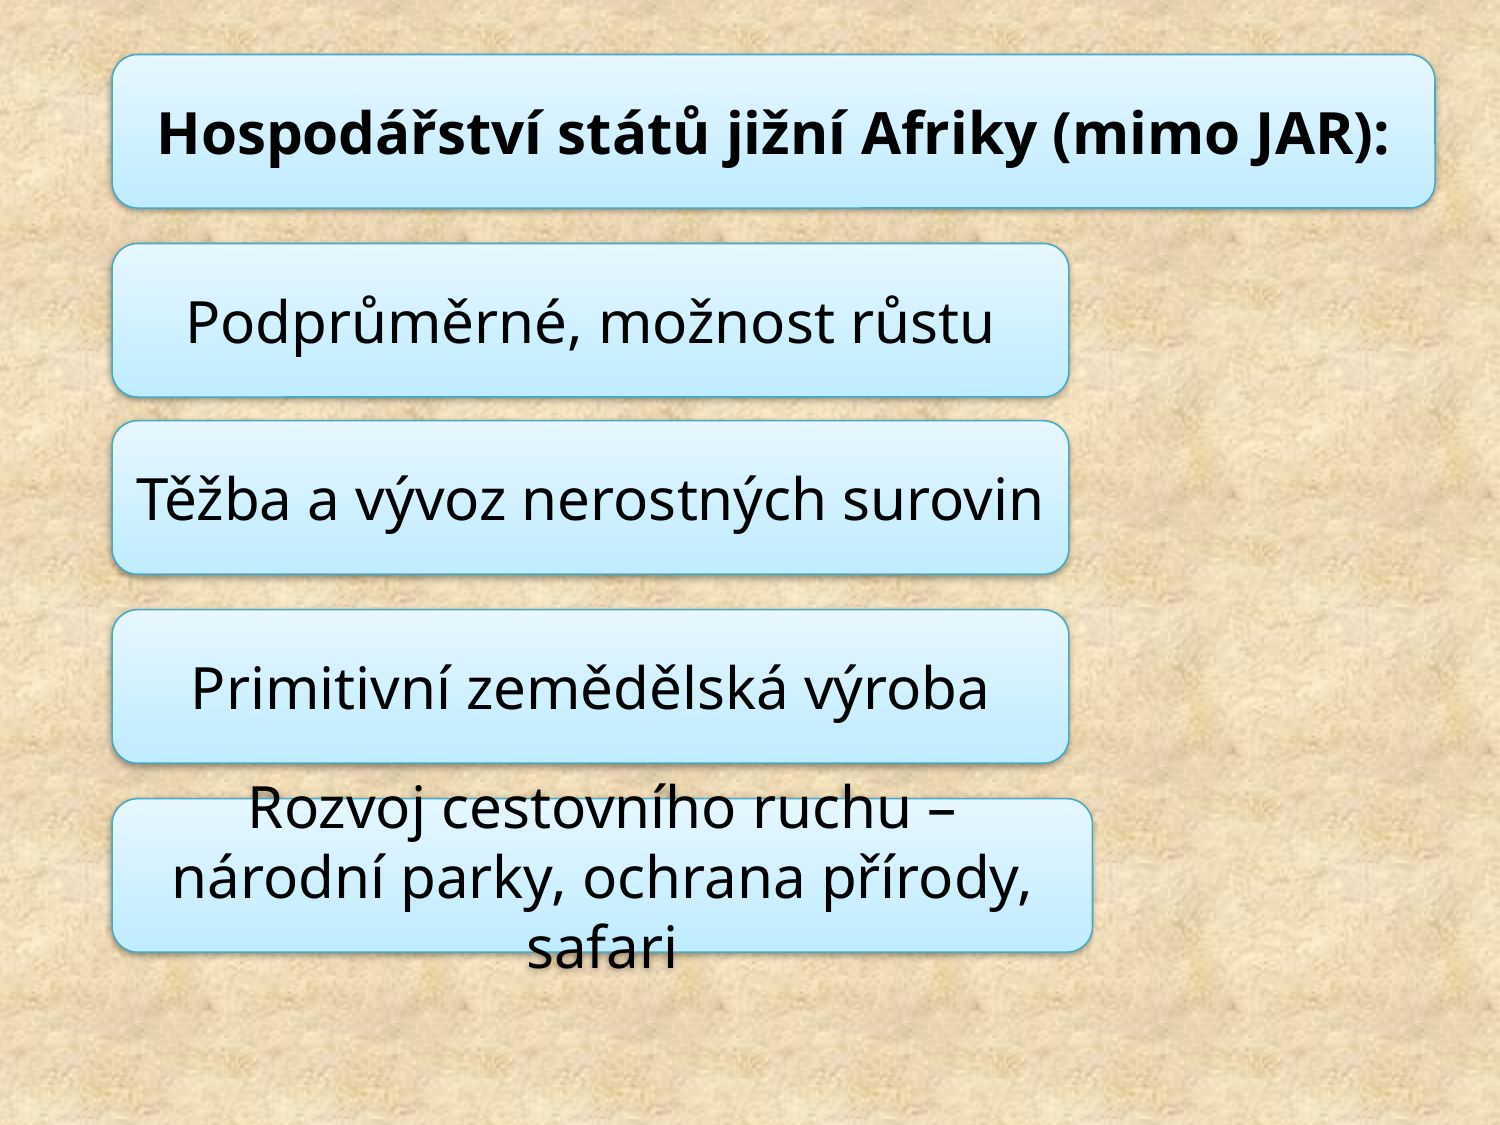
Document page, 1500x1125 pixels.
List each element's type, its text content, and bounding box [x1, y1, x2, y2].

picture [0, 0, 1500, 1125]
text_box Těžba a vývoz nerostných surovin [111, 419, 1070, 576]
text_box Rozvoj cestovního ruchu – národní parky, ochrana přírody, safari [111, 797, 1094, 953]
text_box Primitivní zemědělská výroba [111, 608, 1070, 764]
text_box Podprůměrné, možnost růstu [111, 242, 1070, 398]
text_box Hospodářství států jižní Afriky (mimo JAR): [111, 53, 1436, 209]
